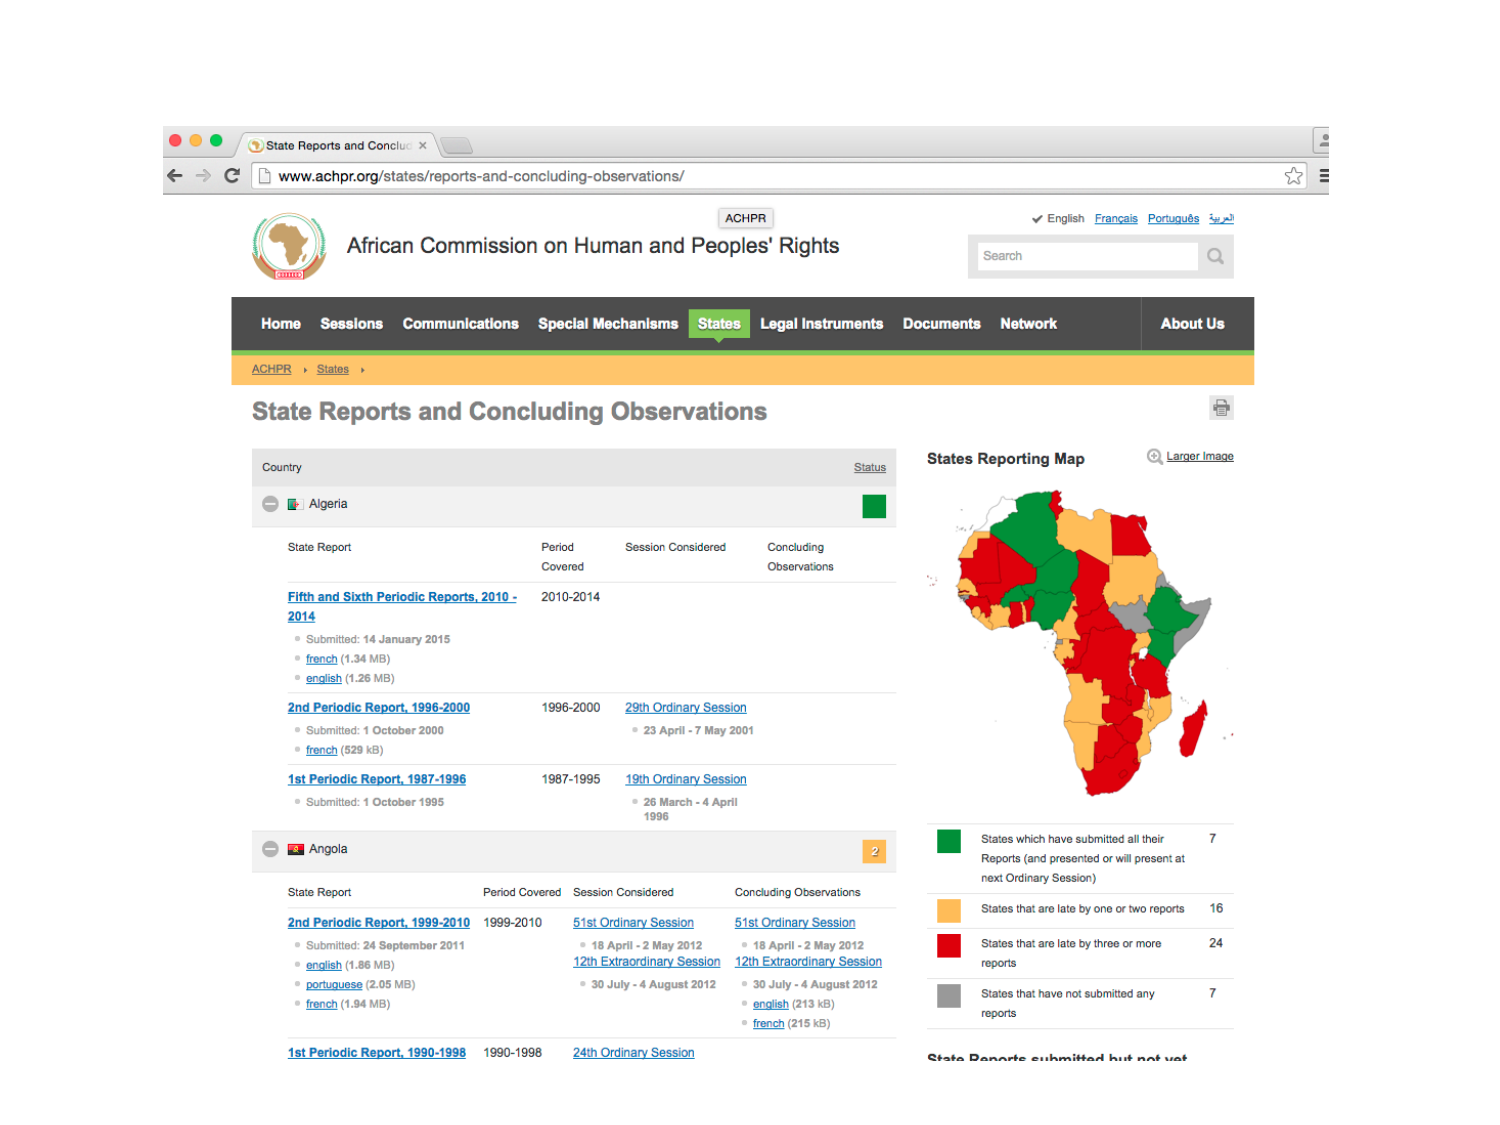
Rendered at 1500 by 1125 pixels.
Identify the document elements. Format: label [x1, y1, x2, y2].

picture [162, 126, 1330, 1061]
